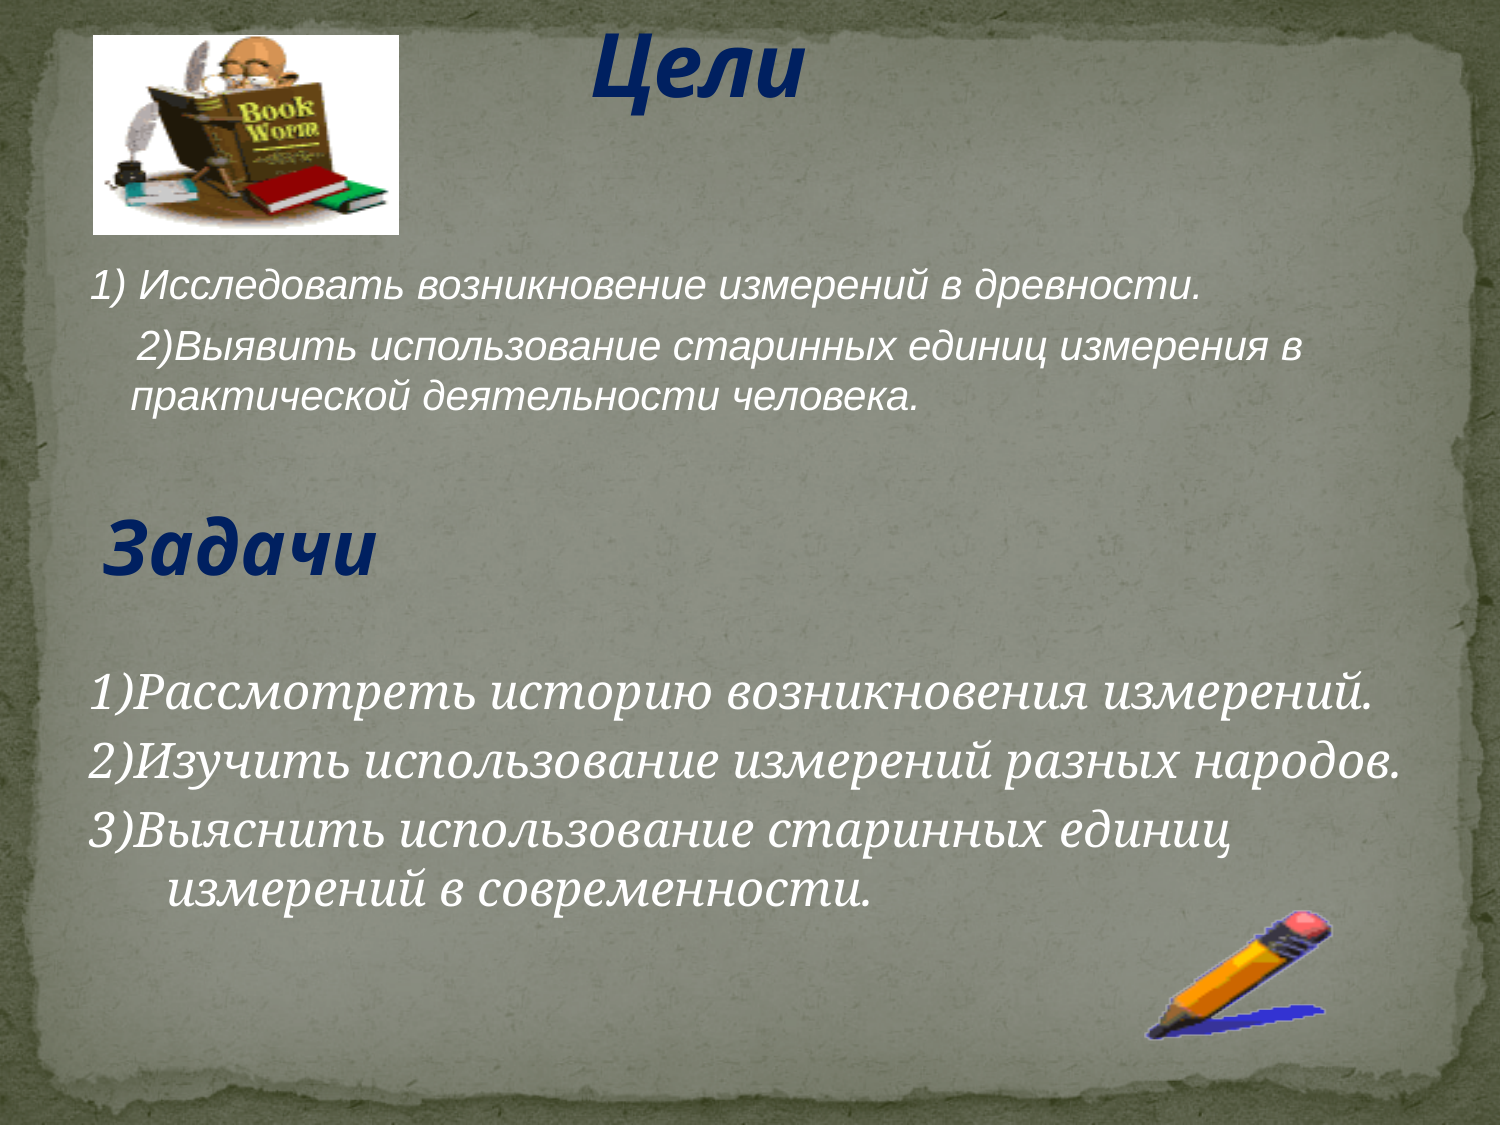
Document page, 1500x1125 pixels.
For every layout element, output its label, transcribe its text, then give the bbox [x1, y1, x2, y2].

list 1) Исследовать возникновение измерений в древности. 2)Выявить использование старинных единиц измерения в практической деятельности человека. Задачи 1)Рассмотреть историю возникновения измерений. 2)Изучить использование измерений разных народов. 3)Выяснить использование старинных единиц измерений в современности. [75, 249, 1425, 1000]
picture [93, 35, 399, 235]
title Цели [74, 0, 1425, 225]
picture [1136, 867, 1453, 1078]
